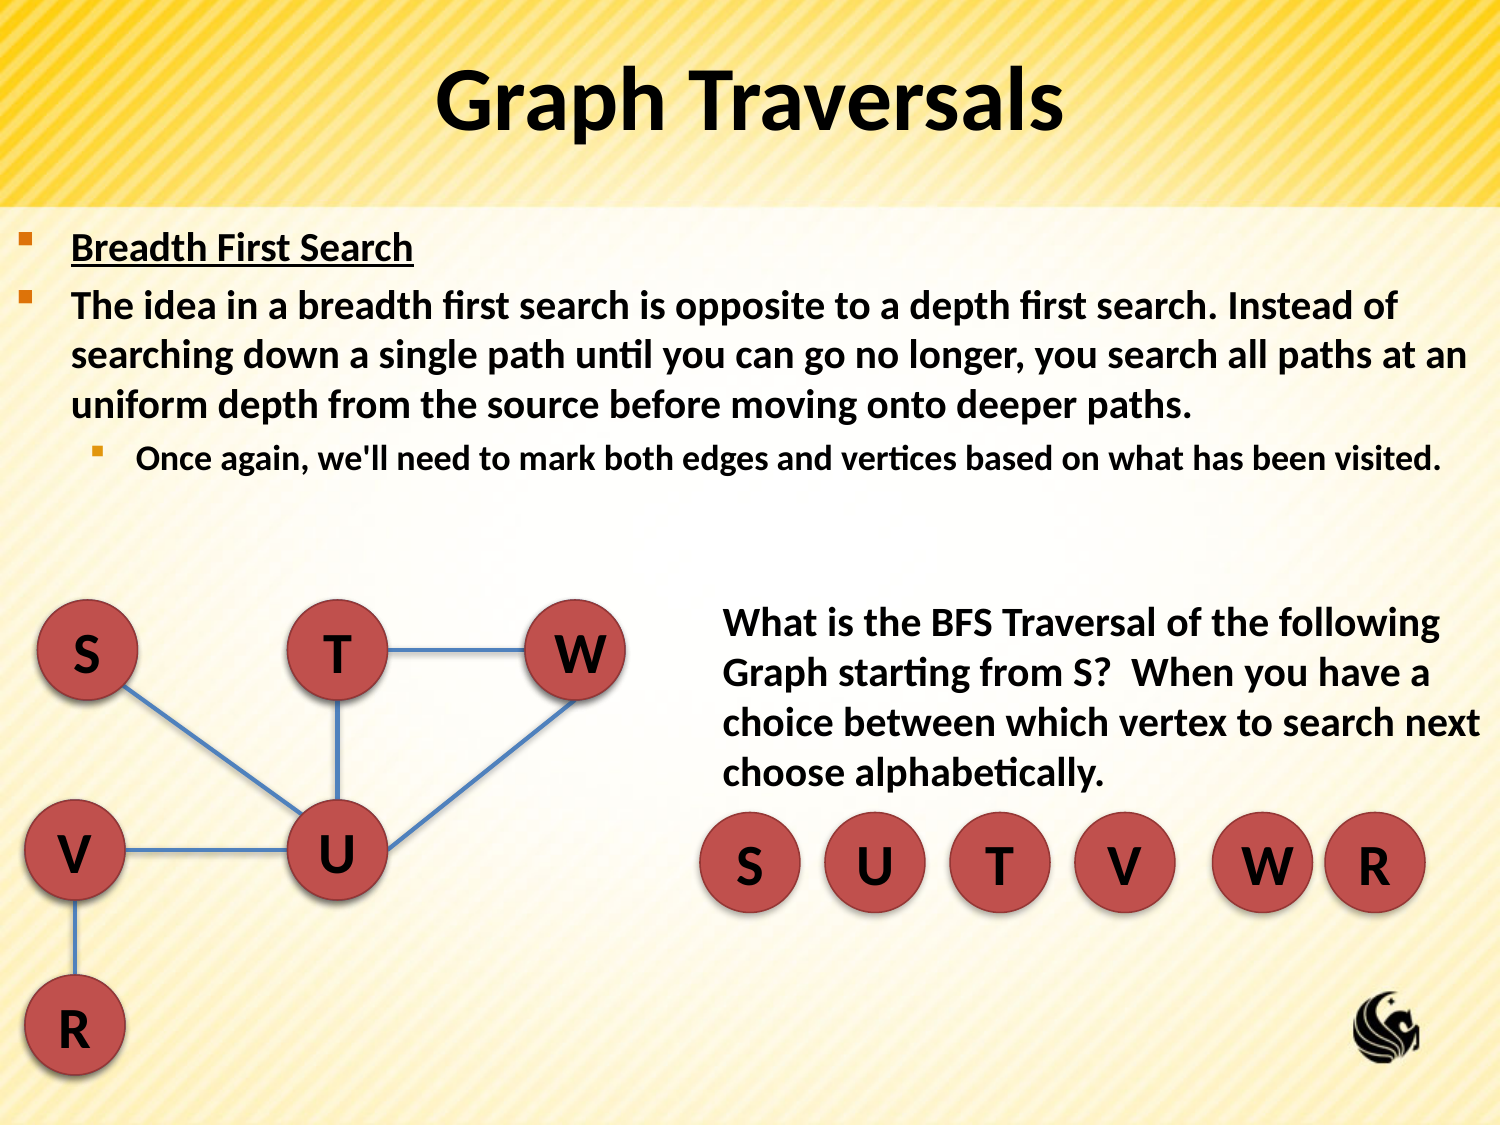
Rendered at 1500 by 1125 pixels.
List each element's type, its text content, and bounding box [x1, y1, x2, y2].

text_box T [949, 811, 1051, 914]
text_box S [699, 811, 801, 914]
text_box W [1211, 811, 1314, 914]
picture [0, 488, 1500, 1125]
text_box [387, 699, 576, 851]
text_box V [24, 799, 126, 901]
text_box T [286, 599, 389, 701]
text_box S [36, 599, 139, 701]
text_box R [24, 974, 126, 1076]
text_box R [1324, 811, 1426, 914]
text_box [122, 685, 303, 815]
text_box V [1074, 811, 1176, 914]
text_box What is the BFS Traversal of the following Graph starting from S? When you have a choice between which vertex to search next choose alphabetically. [708, 587, 1497, 803]
text_box U [824, 811, 926, 914]
picture [0, 0, 1500, 212]
title Graph Traversals [74, 0, 1426, 188]
text_box U [286, 799, 388, 901]
list Breadth First Search The idea in a breadth first search is opposite to a depth first search. Instead of searching down a single path until you can go no longer, you search all paths at an uniform depth from the source before moving onto deeper paths. Once again, we'll need to mark both edges and vertices based on what has been visited. [0, 212, 1500, 488]
text_box W [524, 599, 626, 701]
